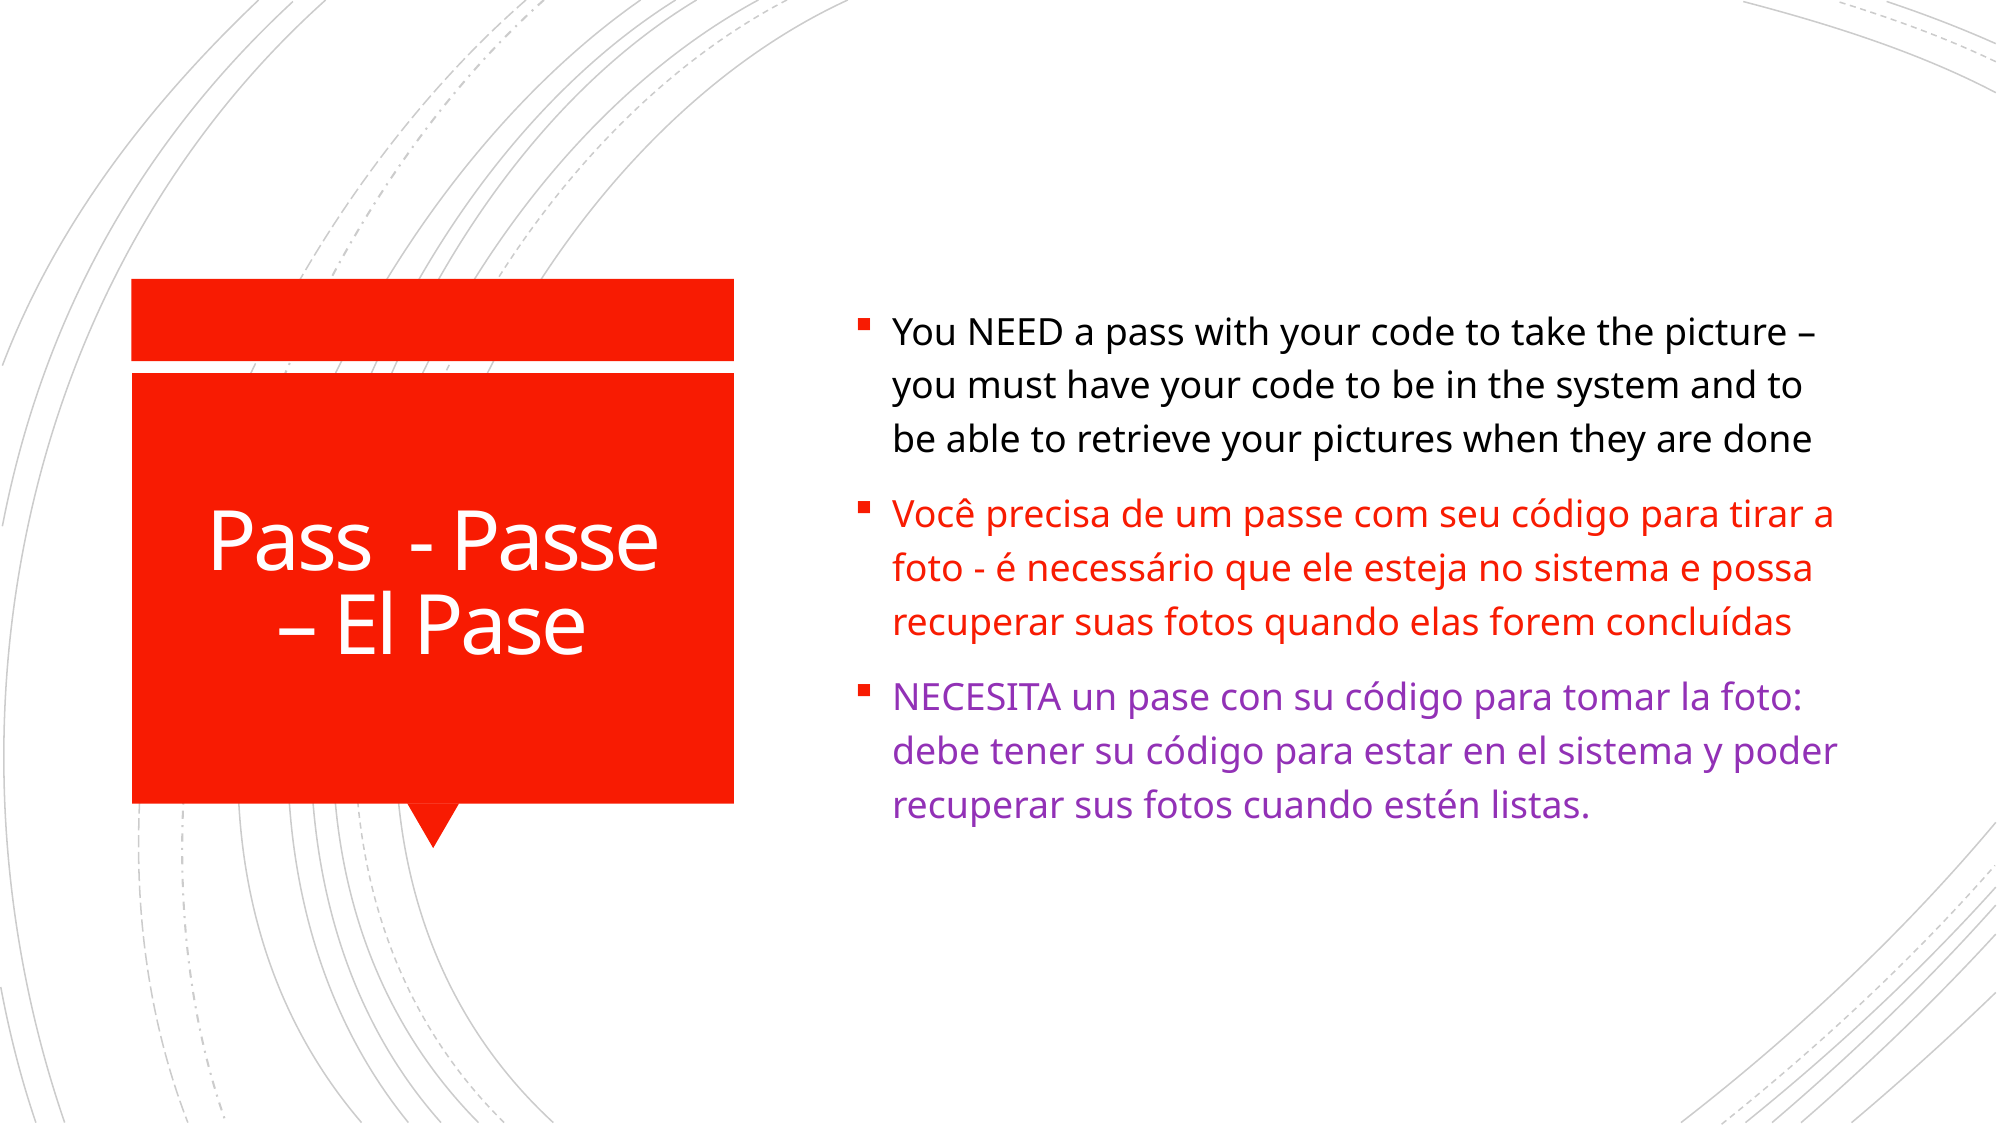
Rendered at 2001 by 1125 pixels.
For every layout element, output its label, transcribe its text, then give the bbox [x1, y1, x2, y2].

list You NEED a pass with your code to take the picture – you must have your code to be in the system and to be able to retrieve your pictures when they are done Você precisa de um passe com seu código para tirar a foto - é necessário que ele esteja no sistema e possa recuperar suas fotos quando elas forem concluídas NECESITA un pase con su código para tomar la foto: debe tener su código para estar en el sistema y poder recuperar sus fotos cuando estén listas. [839, 131, 1871, 993]
title Pass - Passe – El Pase [145, 385, 720, 789]
